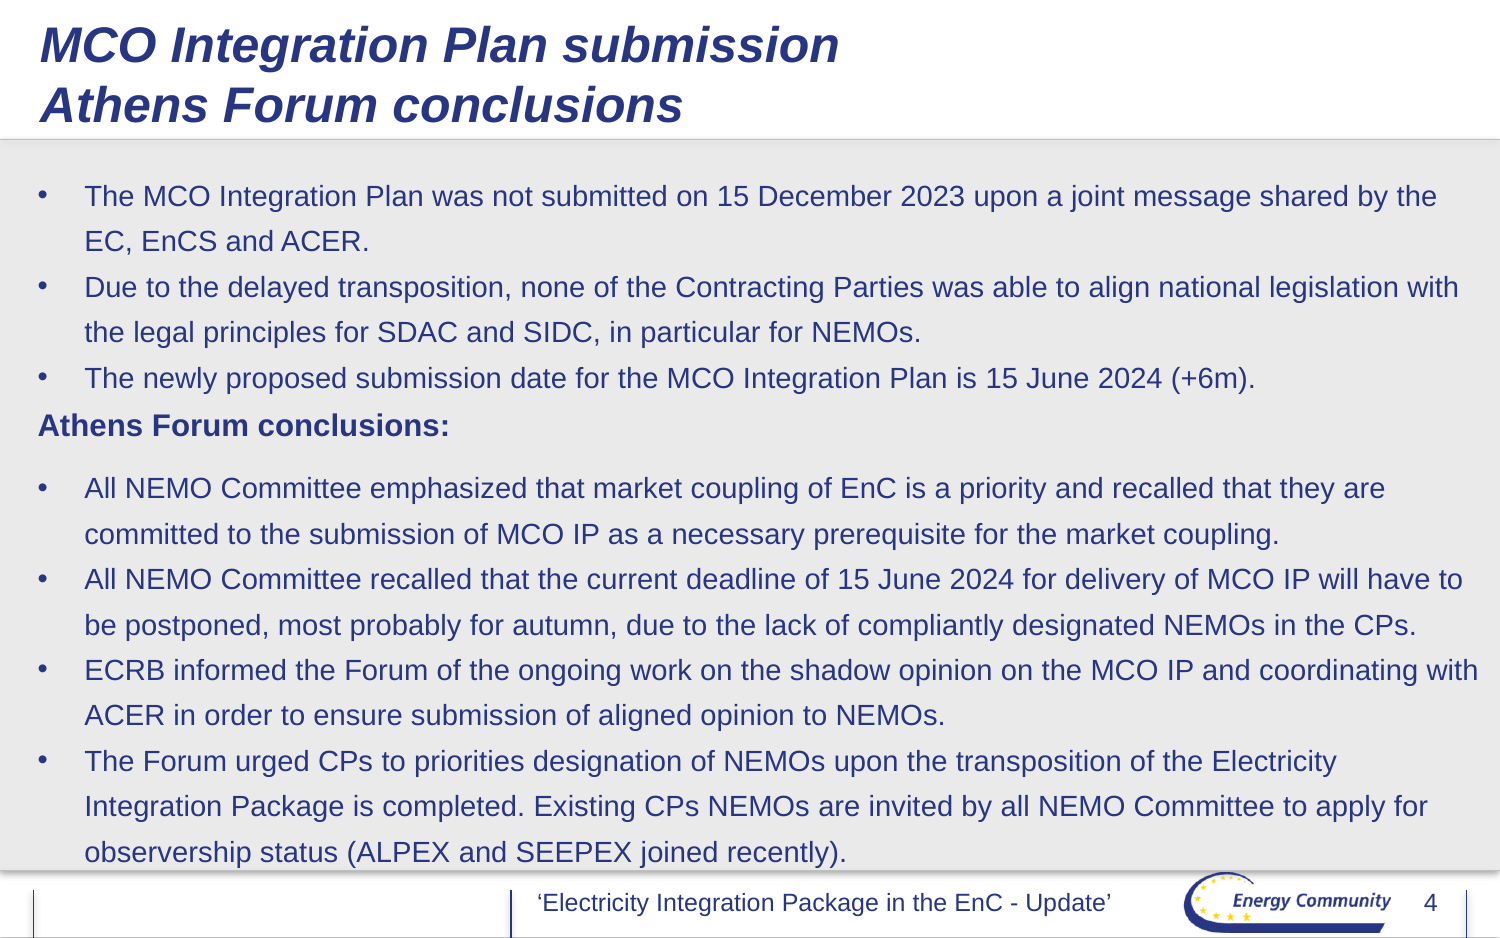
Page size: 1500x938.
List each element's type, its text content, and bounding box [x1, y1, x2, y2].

text_box The MCO Integration Plan was not submitted on 15 December 2023 upon a joint message shared by the EC, EnCS and ACER. Due to the delayed transposition, none of the Contracting Parties was able to align national legislation with the legal principles for SDAC and SIDC, in particular for NEMOs. The newly proposed submission date for the MCO Integration Plan is 15 June 2024 (+6m). Athens Forum conclusions: All NEMO Committee emphasized that market coupling of EnC is a priority and recalled that they are committed to the submission of MCO IP as a necessary prerequisite for the market coupling. All NEMO Committee recalled that the current deadline of 15 June 2024 for delivery of MCO IP will have to be postponed, most probably for autumn, due to the lack of compliantly designated NEMOs in the CPs. ECRB informed the Forum of the ongoing work on the shadow opinion on the MCO IP and coordinating with ACER in order to ensure submission of aligned opinion to NEMOs. The Forum urged CPs to priorities designation of NEMOs upon the transposition of the Electricity Integration Package is completed. Existing CPs NEMOs are invited by all NEMO Committee to apply for observership status (ALPEX and SEEPEX joined recently). [8, 159, 1500, 876]
text_box MCO Integration Plan submission Athens Forum conclusions [24, 4, 1500, 143]
picture [1182, 871, 1392, 933]
footer ‘Electricity Integration Package in the EnC - Update’ [522, 879, 1177, 930]
slide_number 4 [1396, 879, 1453, 930]
